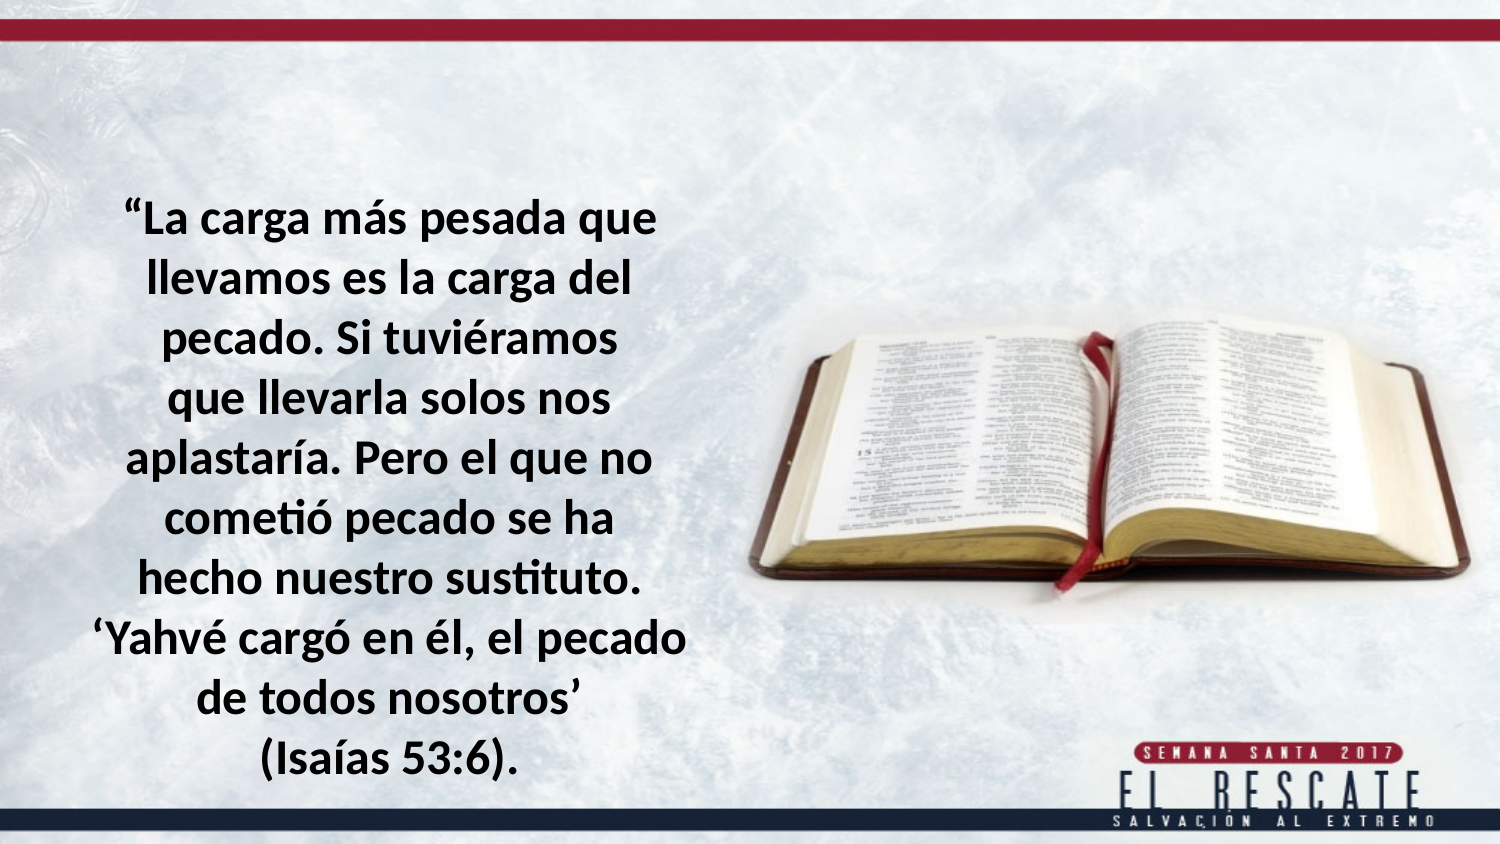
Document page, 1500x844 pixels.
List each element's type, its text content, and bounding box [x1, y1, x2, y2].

picture [0, 0, 1500, 844]
text_box “La carga más pesada que llevamos es la carga del pecado. Si tuviéramos que llevarla solos nos aplastaría. Pero el que no cometió pecado se ha hecho nuestro sustituto. ‘Yahvé cargó en él, el pecado de todos nosotros’ (Isaías 53:6). [53, 177, 727, 792]
